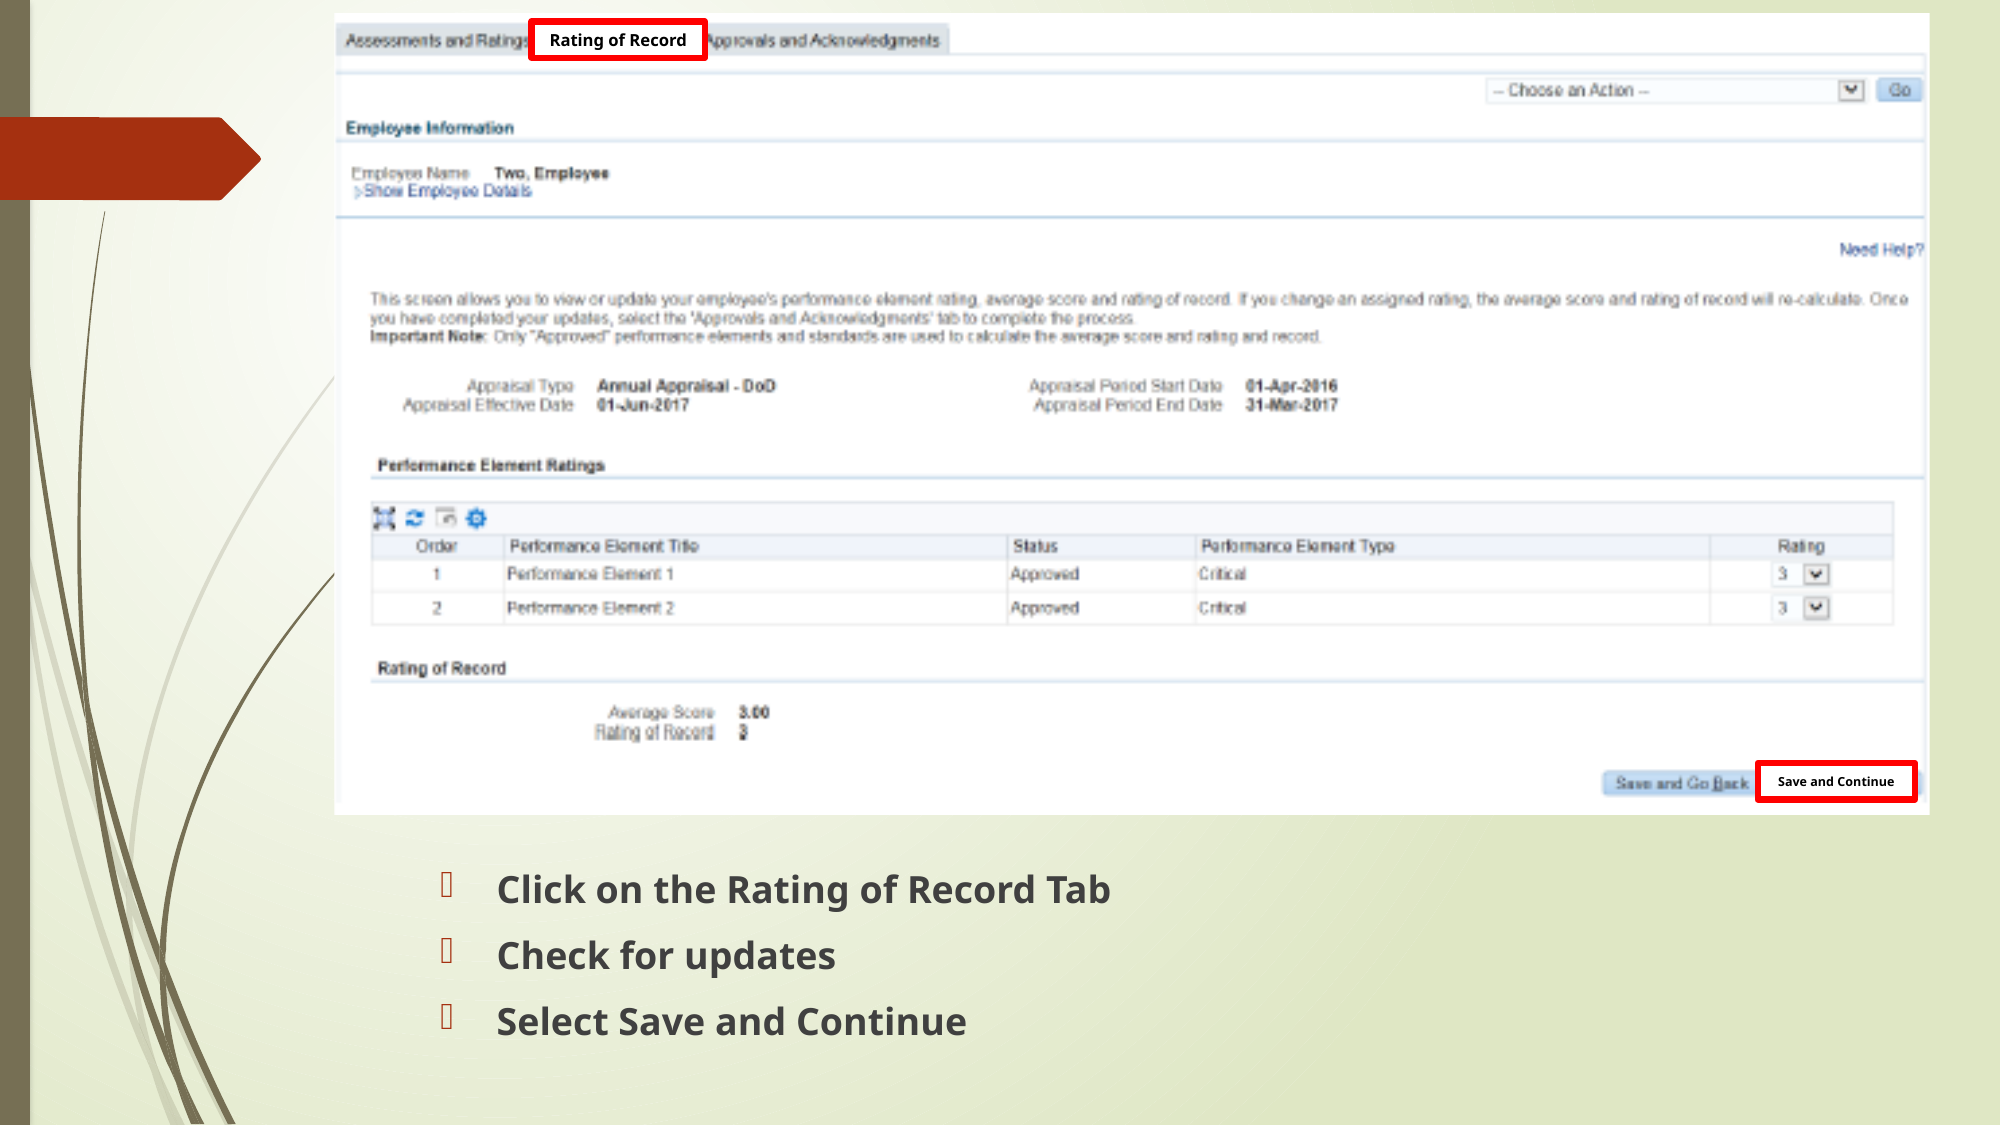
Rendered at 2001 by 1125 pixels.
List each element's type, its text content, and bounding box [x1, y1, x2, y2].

picture [334, 12, 1930, 815]
list Click on the Rating of Record Tab Check for updates Select Save and Continue [425, 858, 1888, 1090]
